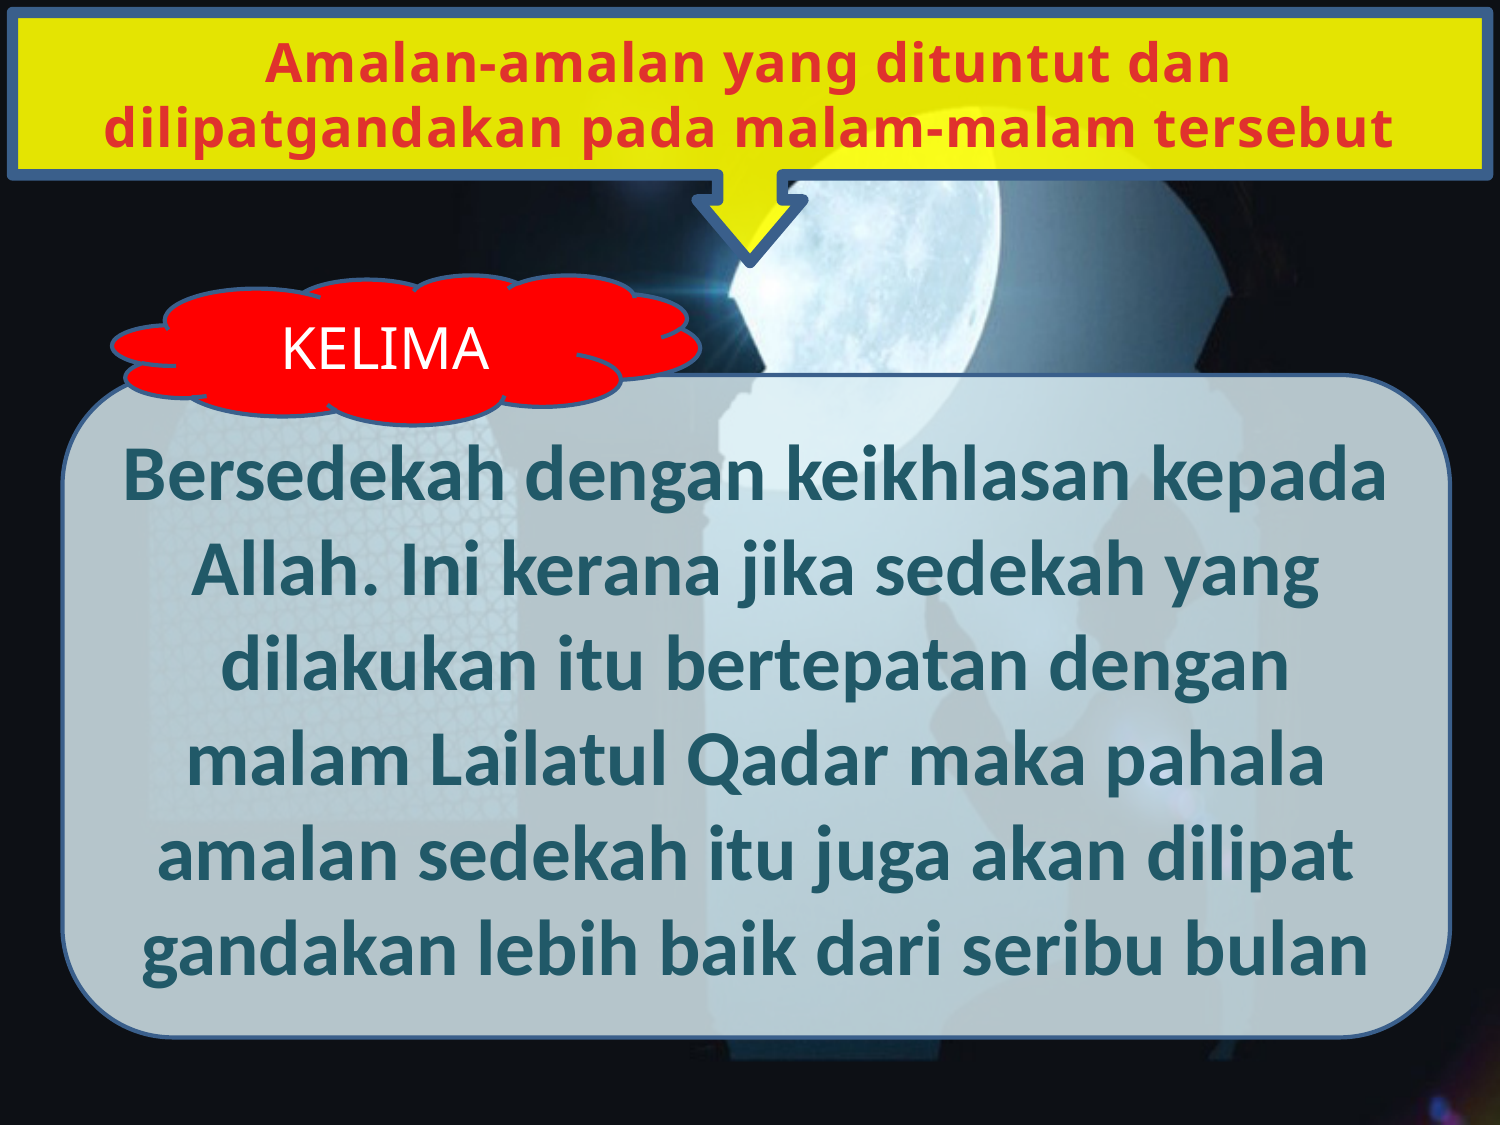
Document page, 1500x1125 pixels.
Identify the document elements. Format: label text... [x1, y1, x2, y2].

picture [0, 0, 1500, 1125]
text_box Amalan-amalan yang dituntut dan dilipatgandakan pada malam-malam tersebut [10, 10, 1490, 265]
text_box Bersedekah dengan keikhlasan kepada Allah. Ini kerana jika sedekah yang dilakukan itu bertepatan dengan malam Lailatul Qadar maka pahala amalan sedekah itu juga akan dilipat gandakan lebih baik dari seribu bulan [60, 372, 1453, 1040]
text_box KELIMA [109, 273, 703, 428]
